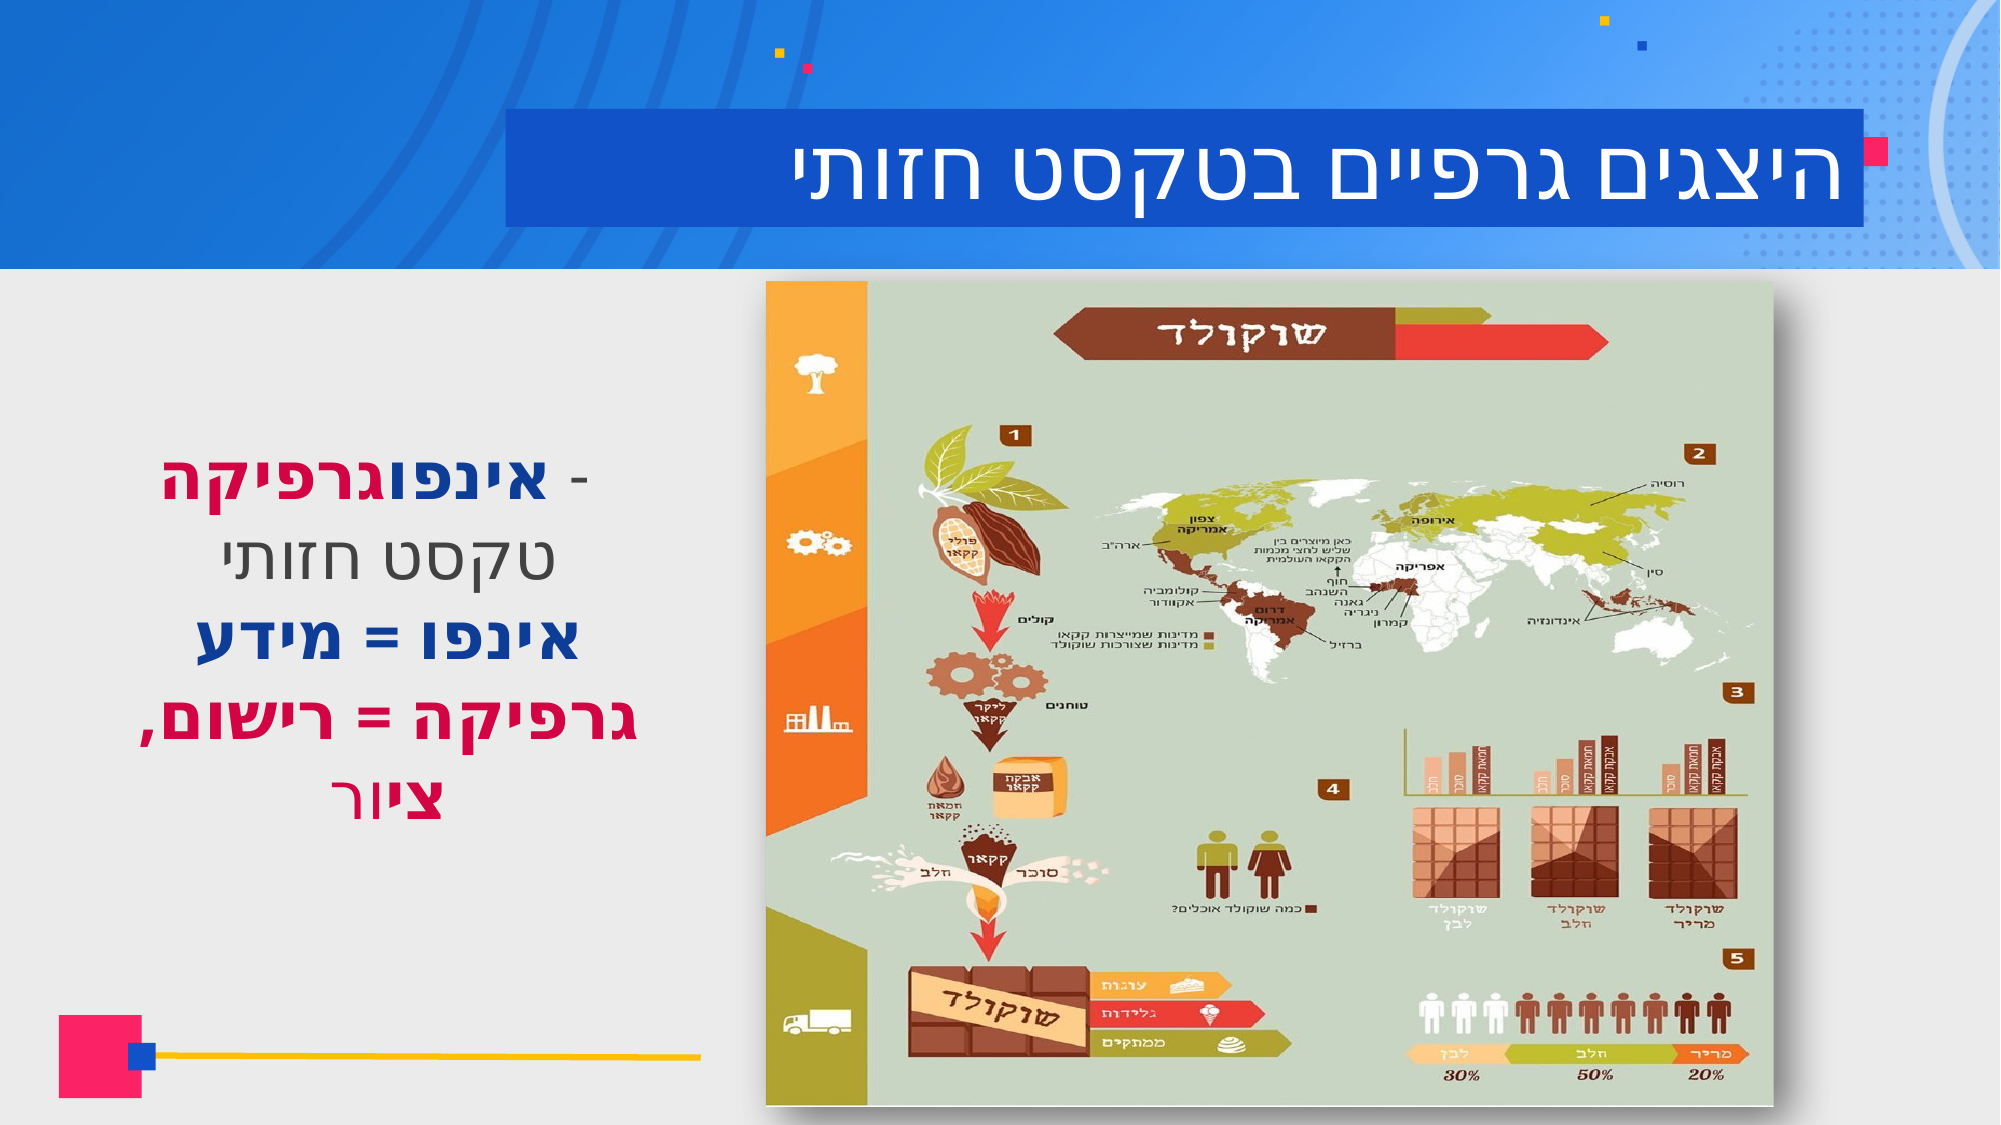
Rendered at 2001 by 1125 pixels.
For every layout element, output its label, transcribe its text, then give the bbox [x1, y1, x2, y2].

picture [0, 0, 2000, 269]
picture [765, 281, 1774, 1107]
text_box אינפוגרפיקה - טקסט חזותי אינפו = מידע גרפיקה = רישום, ציור [83, 425, 695, 841]
title היצגים גרפיים בטקסט חזותי [505, 108, 1864, 227]
